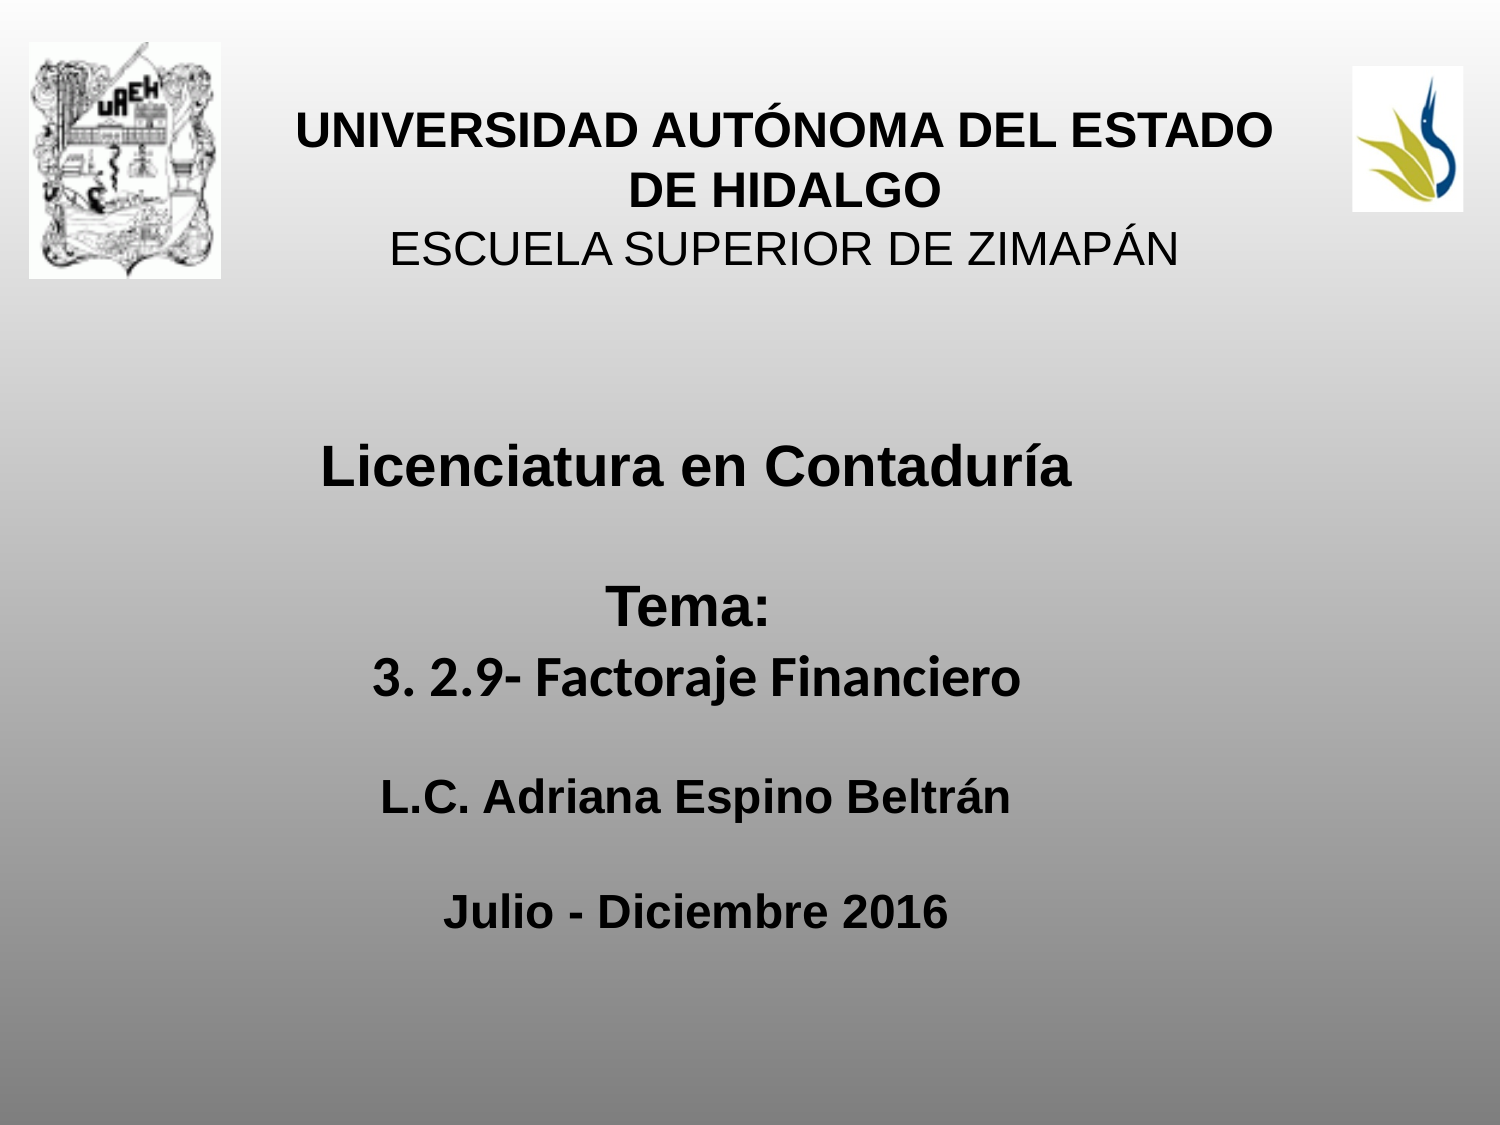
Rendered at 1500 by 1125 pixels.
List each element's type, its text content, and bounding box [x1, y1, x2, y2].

picture [29, 42, 221, 280]
text_box UNIVERSIDAD AUTÓNOMA DEL ESTADO DE HIDALGO ESCUELA SUPERIOR DE ZIMAPÁN [242, 90, 1329, 283]
picture [1352, 66, 1464, 213]
text_box Licenciatura en Contaduría Tema: 3. 2.9- Factoraje Financiero L.C. Adriana Espino Beltrán Julio - Diciembre 2016 [182, 420, 1211, 946]
